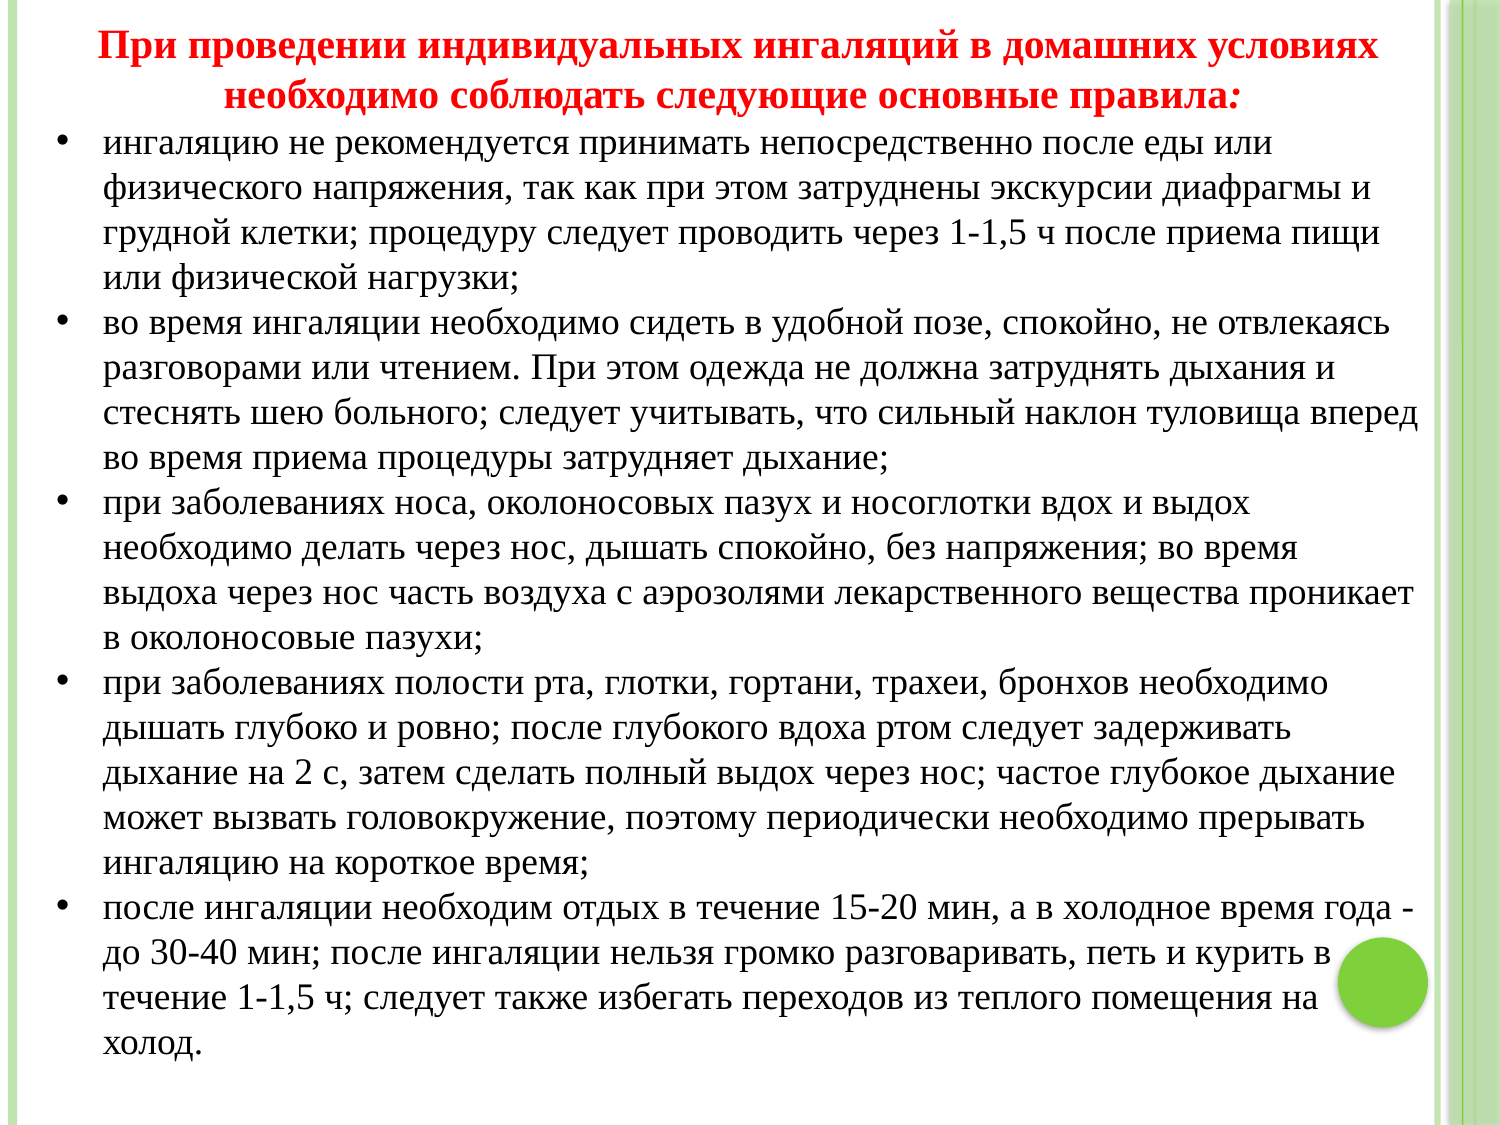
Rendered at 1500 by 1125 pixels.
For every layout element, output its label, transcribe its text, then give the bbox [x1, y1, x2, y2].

text_box При проведении индивидуальных ингаляций в домашних условиях необходимо соблюдать следующие основные правила: ингаляцию не рекомендуется принимать непосредственно после еды или физического напряжения, так как при этом затруднены экскур­сии диафрагмы и грудной клетки; процедуру следует проводить че­рез 1-1,5 ч после приема пищи или физической нагрузки; во время ингаляции необходимо сидеть в удобной позе, спо­койно, не отвлекаясь разговорами или чтением. При этом оде­жда не должна затруднять дыхания и стеснять шею больного; следует учитывать, что сильный наклон туловища вперед во время приема процедуры затрудняет дыхание; при заболеваниях носа, околоносовых пазух и носоглотки вдох и выдох необходимо делать через нос, дышать спокойно, без на­пряжения; во время выдоха через нос часть воздуха с аэрозолями лекарственного вещества проникает в околоносовые пазухи; при заболеваниях полости рта, глотки, гортани, трахеи, брон­хов необходимо дышать глубоко и ровно; после глубокого вдоха ртом следует задерживать дыхание на 2 с, затем сделать полный выдох через нос; частое глубокое дыхание может вы­звать головокружение, поэтому периодически необходимо пре­рывать ингаляцию на короткое время; после ингаляции необходим отдых в течение 15-20 мин, а в хо­лодное время года - до 30-40 мин; после ингаляции нельзя гром­ко разговаривать, петь и курить в течение 1-1,5 ч; следует также избегать переходов из теплого помещения на холод. [41, 9, 1436, 1070]
